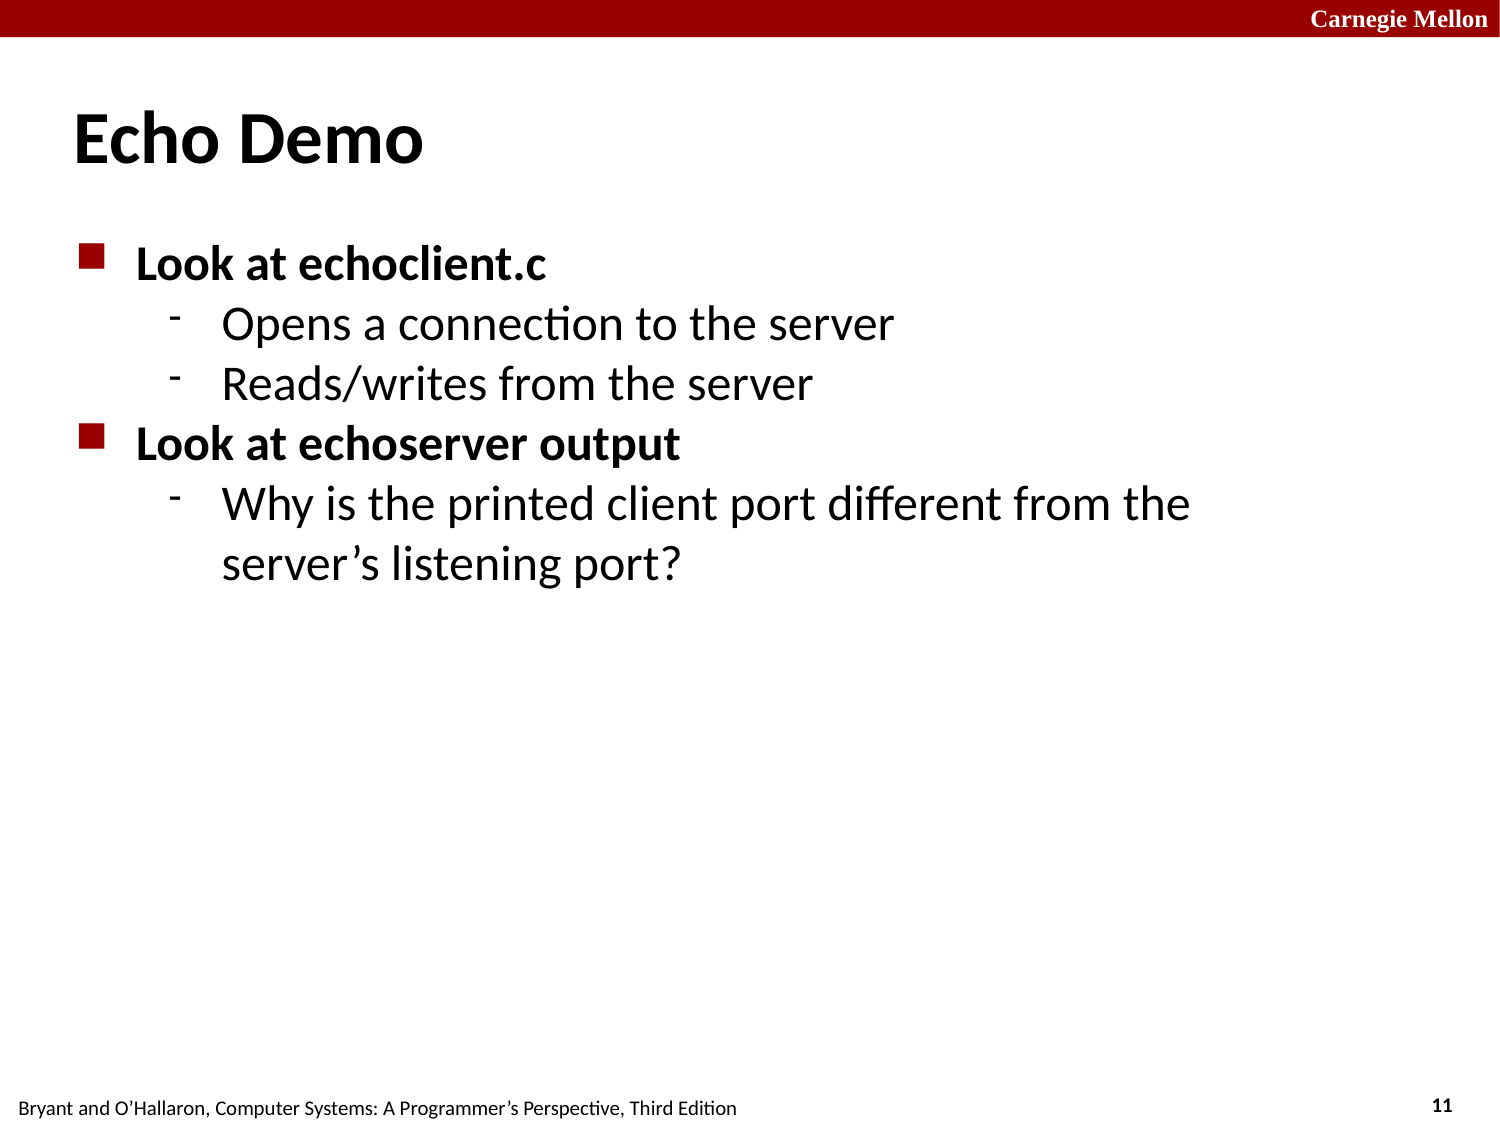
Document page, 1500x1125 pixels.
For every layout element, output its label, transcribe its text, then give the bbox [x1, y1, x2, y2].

text_box Look at echoclient.c Opens a connection to the server Reads/writes from the server Look at echoserver output Why is the printed client port different from the server’s listening port? [65, 223, 1361, 1039]
text_box Echo Demo [58, 71, 1304, 197]
